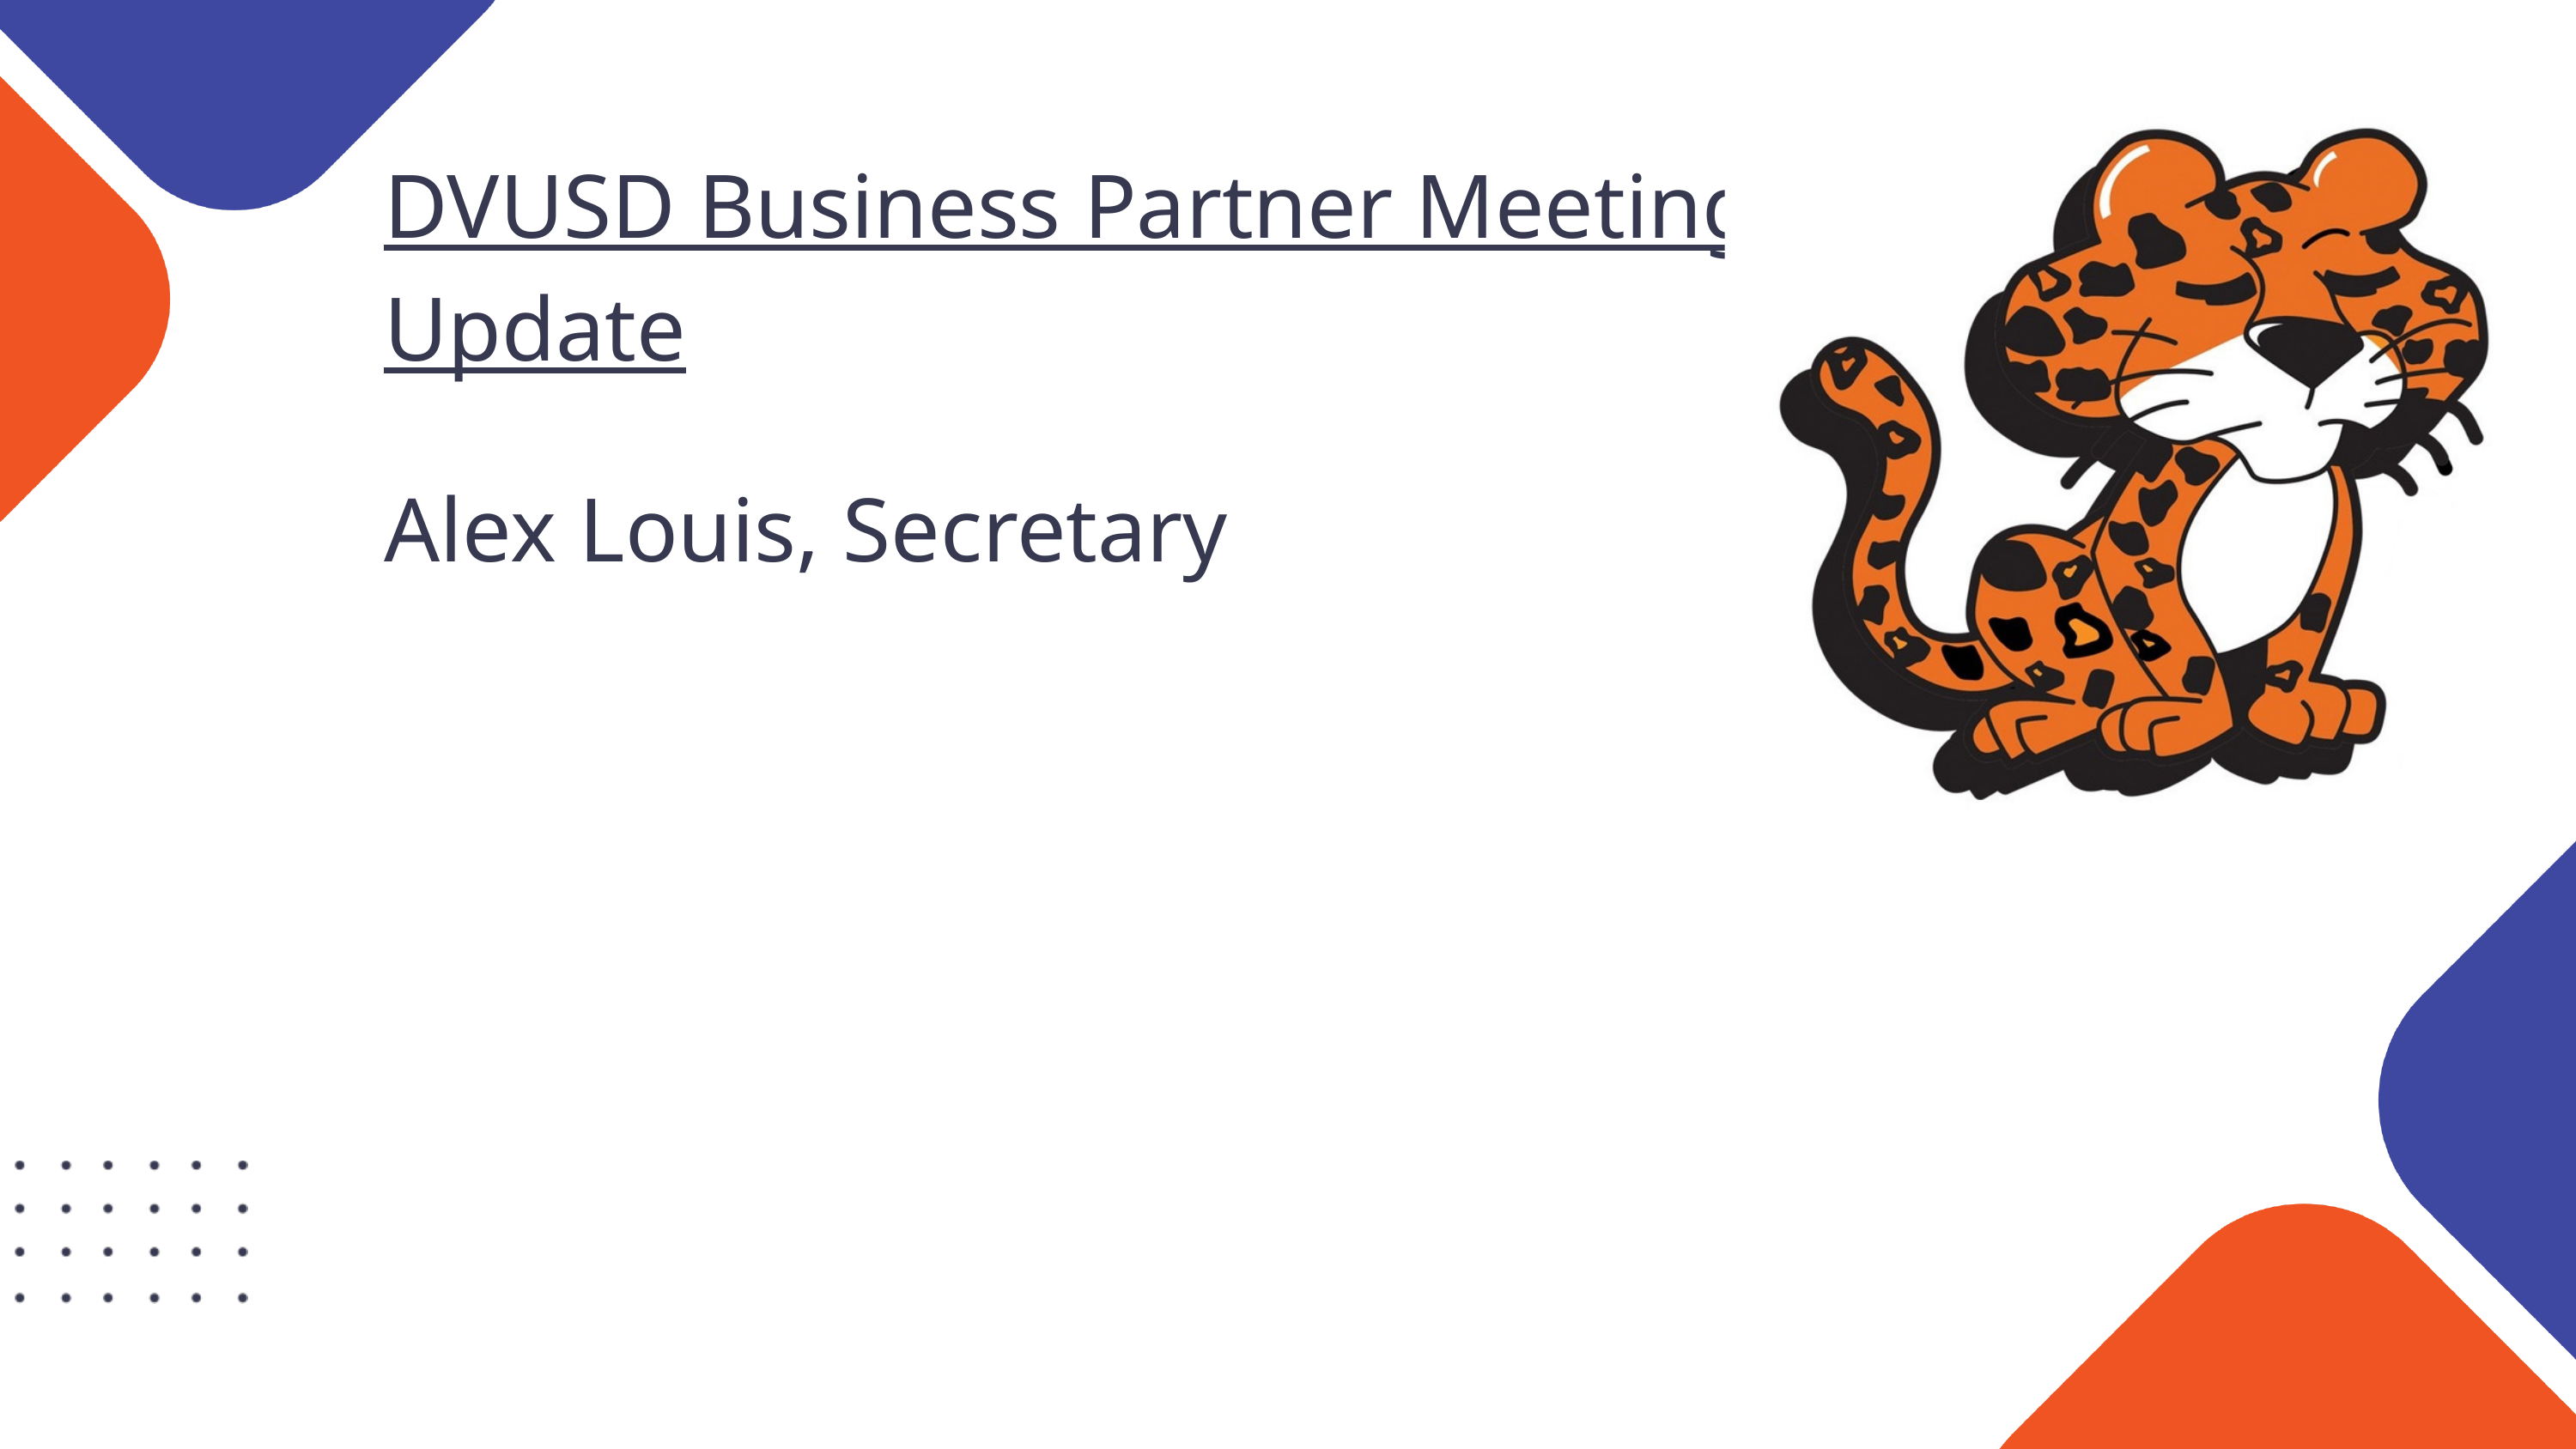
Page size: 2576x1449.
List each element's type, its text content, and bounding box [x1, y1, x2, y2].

text_box DVUSD Business Partner Meeting Update [498, 132, 1720, 379]
picture [0, 0, 495, 522]
text_box Alex Louis, Secretary [384, 457, 1720, 580]
picture [1998, 840, 2576, 1449]
picture [0, 1161, 248, 1304]
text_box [1724, 89, 2533, 835]
